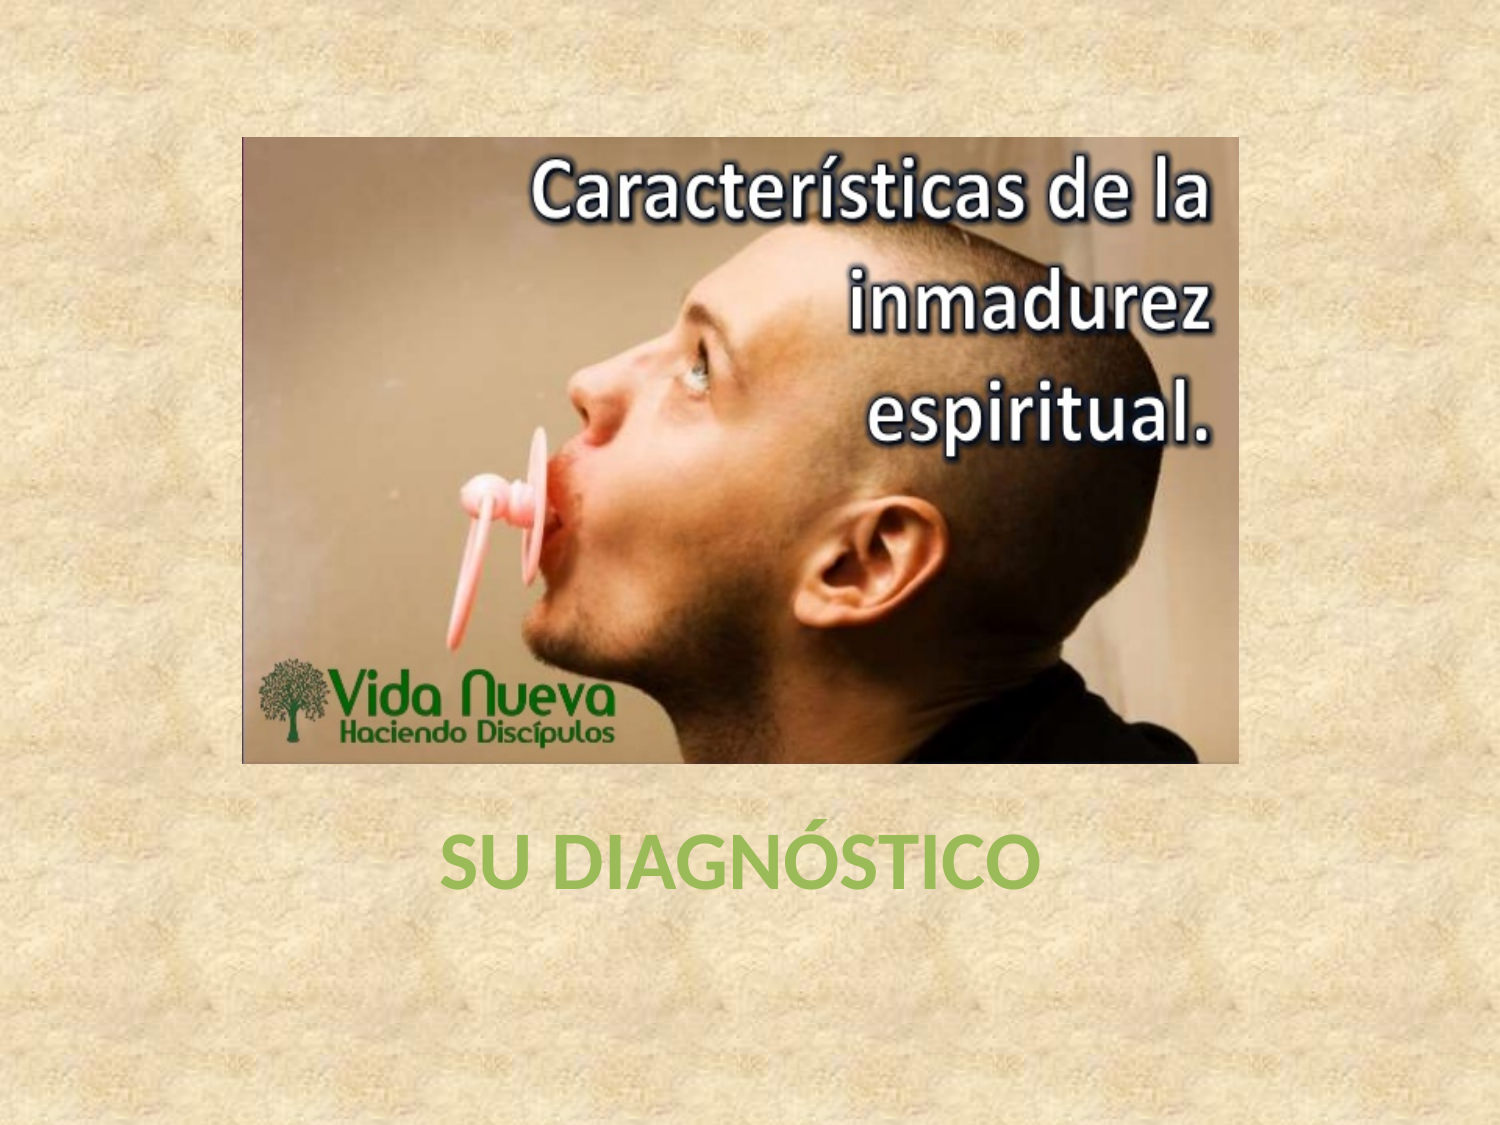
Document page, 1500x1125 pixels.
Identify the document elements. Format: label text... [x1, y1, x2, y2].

picture [0, 0, 1500, 1125]
text_box SU DIAGNÓSTICO [242, 798, 1239, 914]
